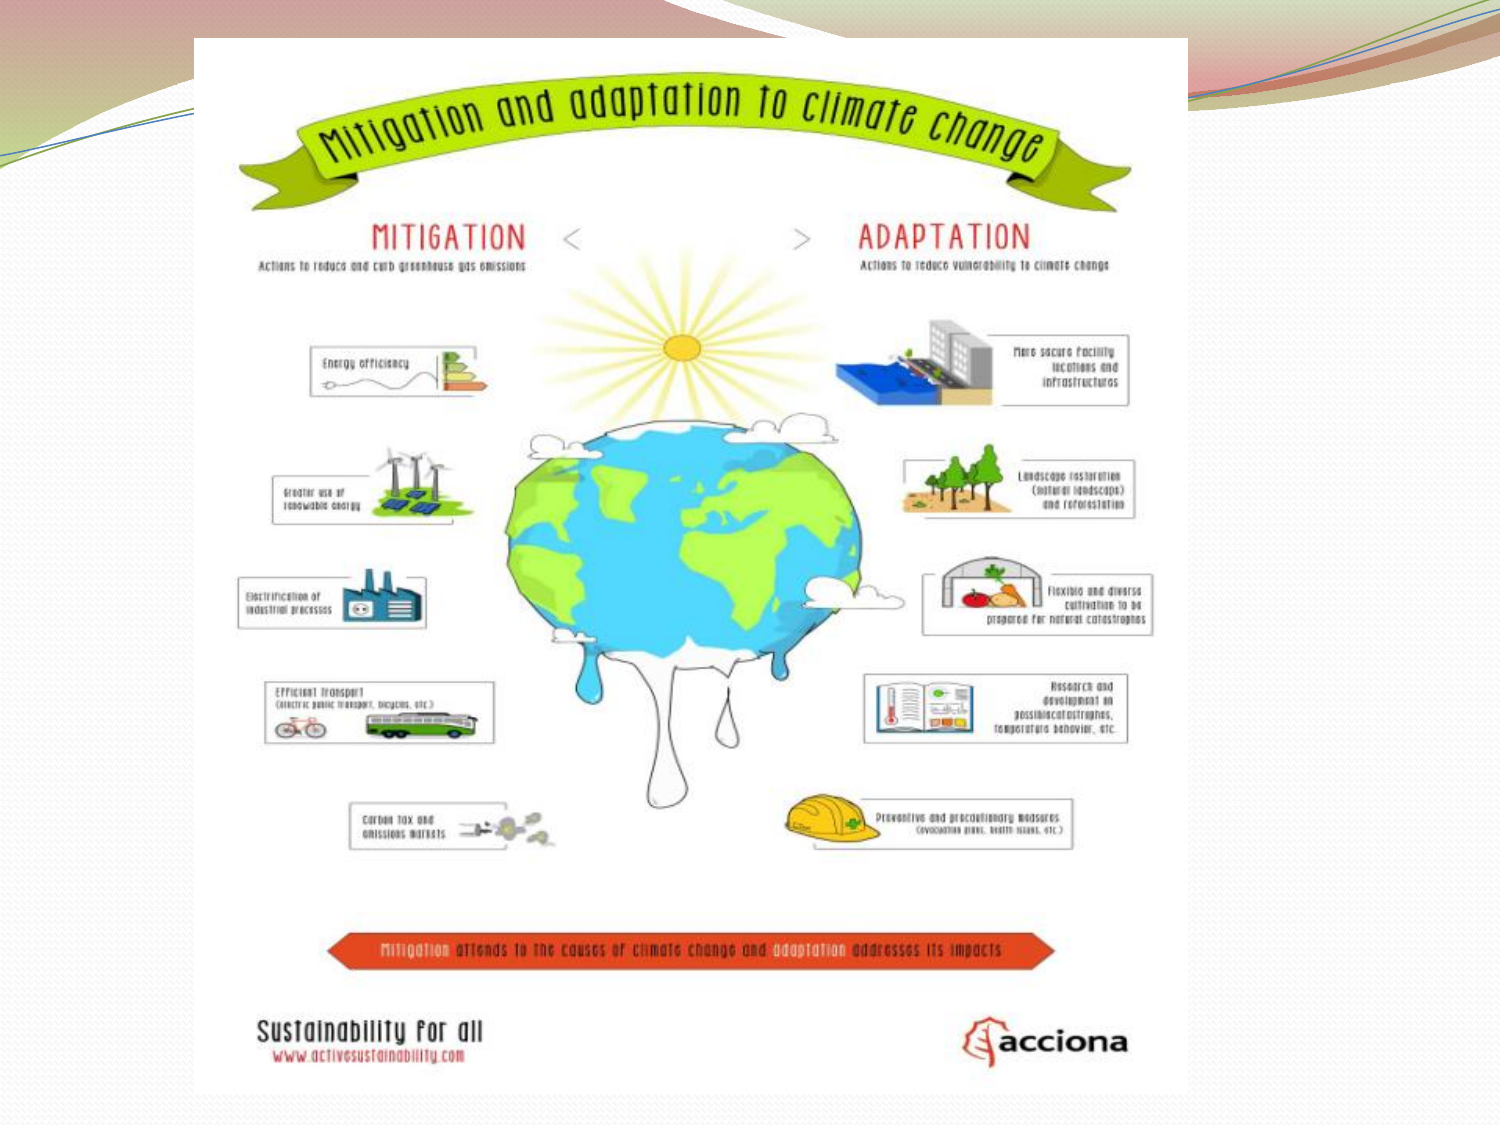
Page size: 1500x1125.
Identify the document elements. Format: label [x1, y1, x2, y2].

picture [194, 38, 1188, 1095]
